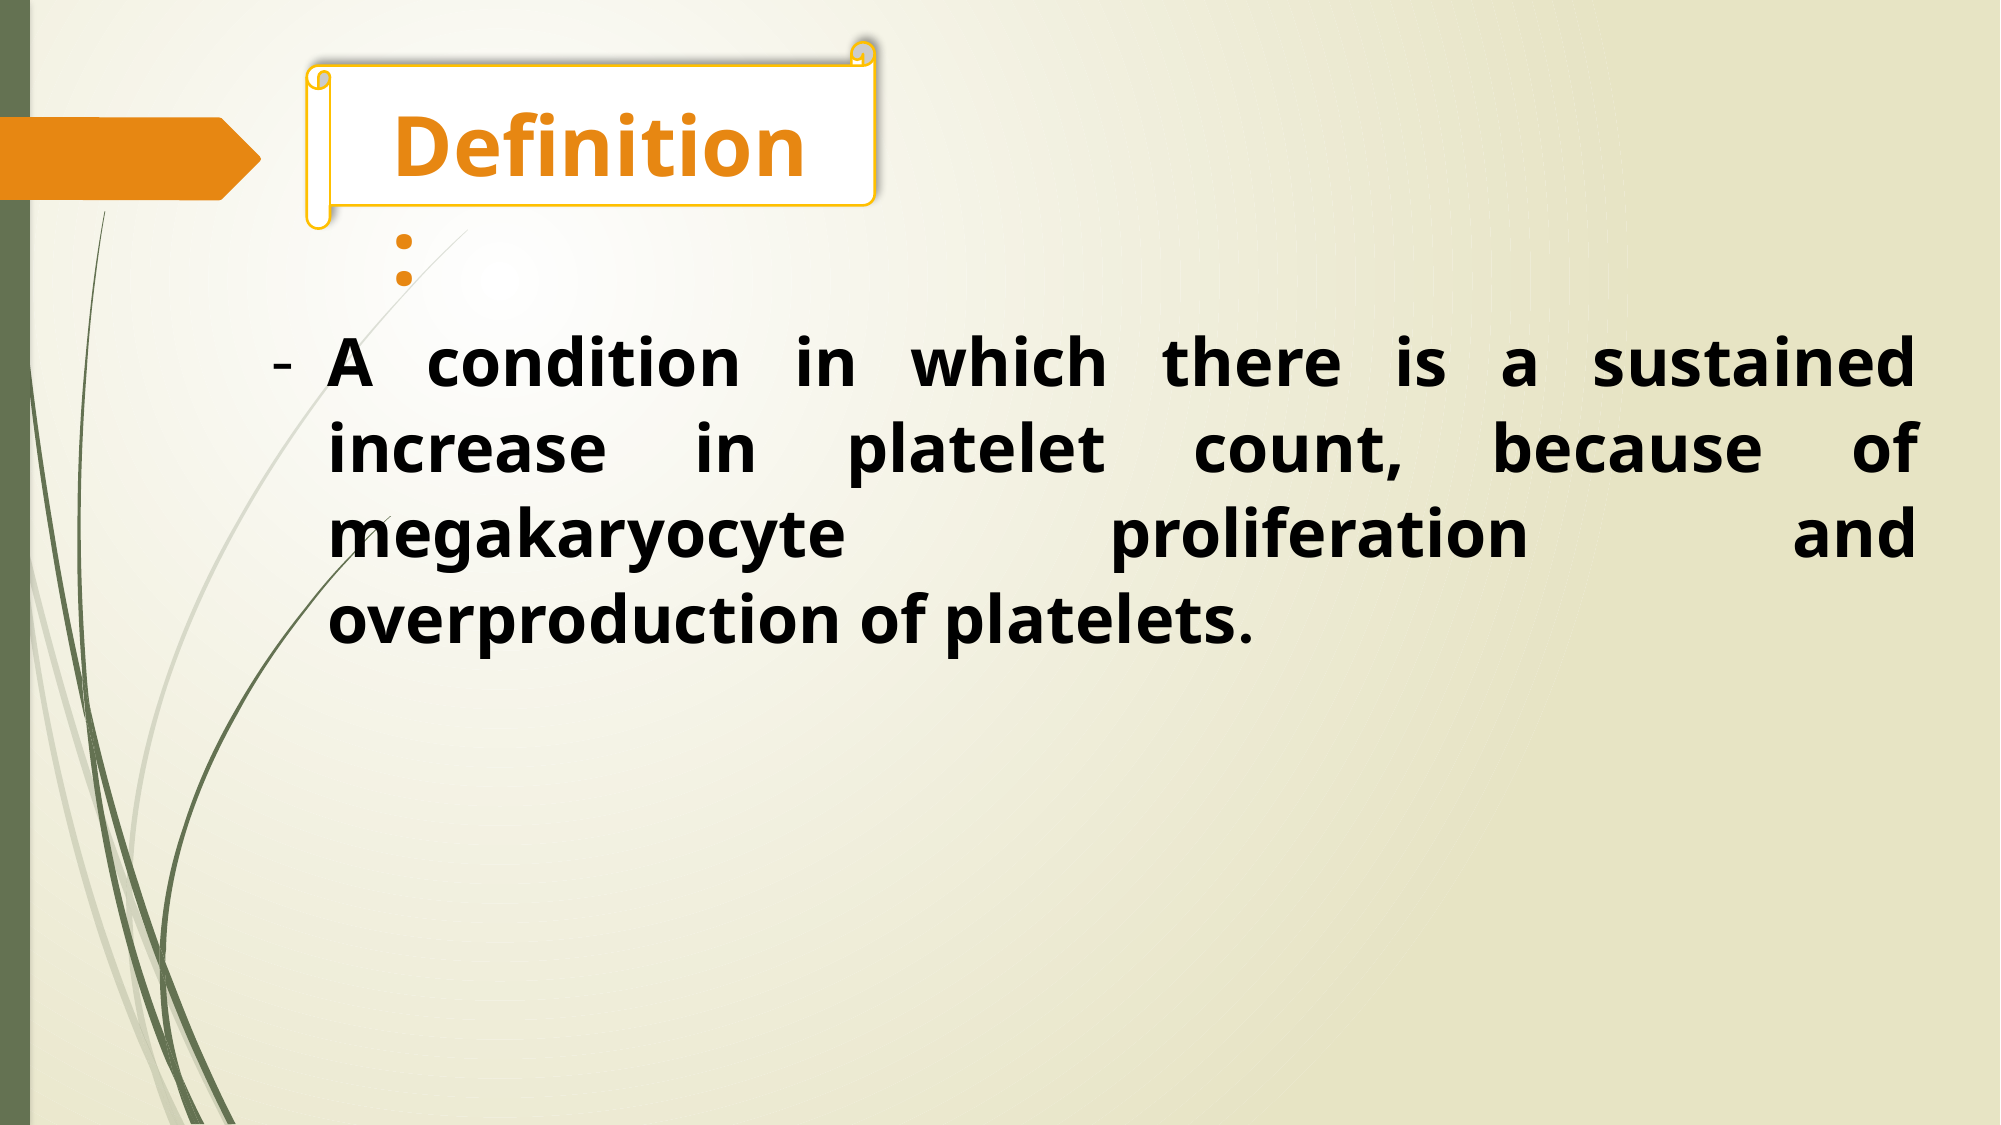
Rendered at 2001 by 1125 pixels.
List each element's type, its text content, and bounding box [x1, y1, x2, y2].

text_box Definition: [377, 86, 836, 306]
text_box A condition in which there is a sustained increase in platelet count, because of megakaryocyte proliferation and overproduction of platelets. [256, 306, 1934, 664]
text_box [305, 40, 877, 230]
